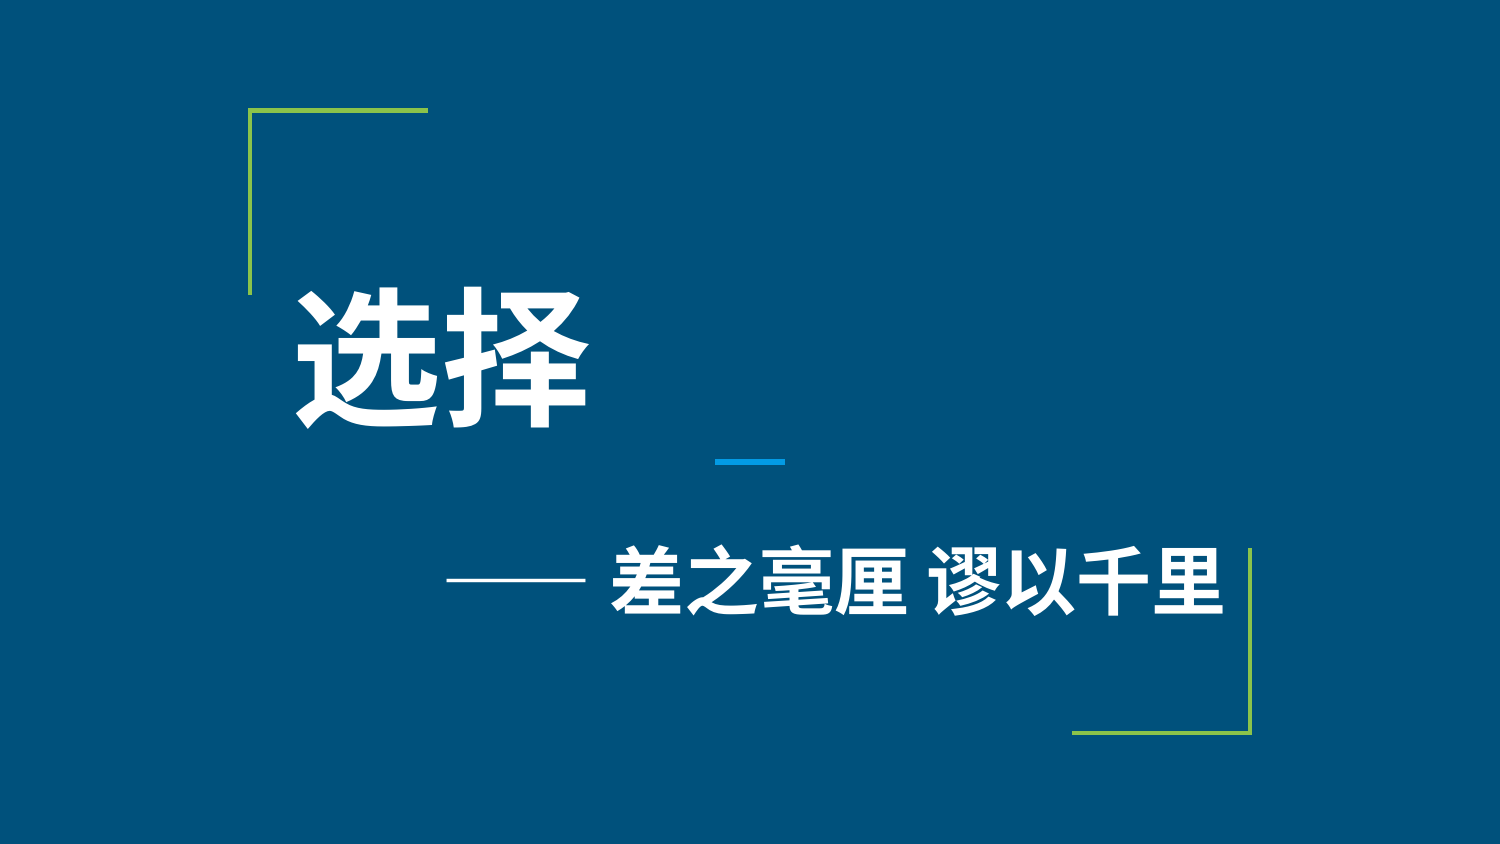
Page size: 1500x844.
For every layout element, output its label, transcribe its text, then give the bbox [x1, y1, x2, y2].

subtitle 选择 ——差之毫厘 谬以千里 [51, 249, 1449, 599]
